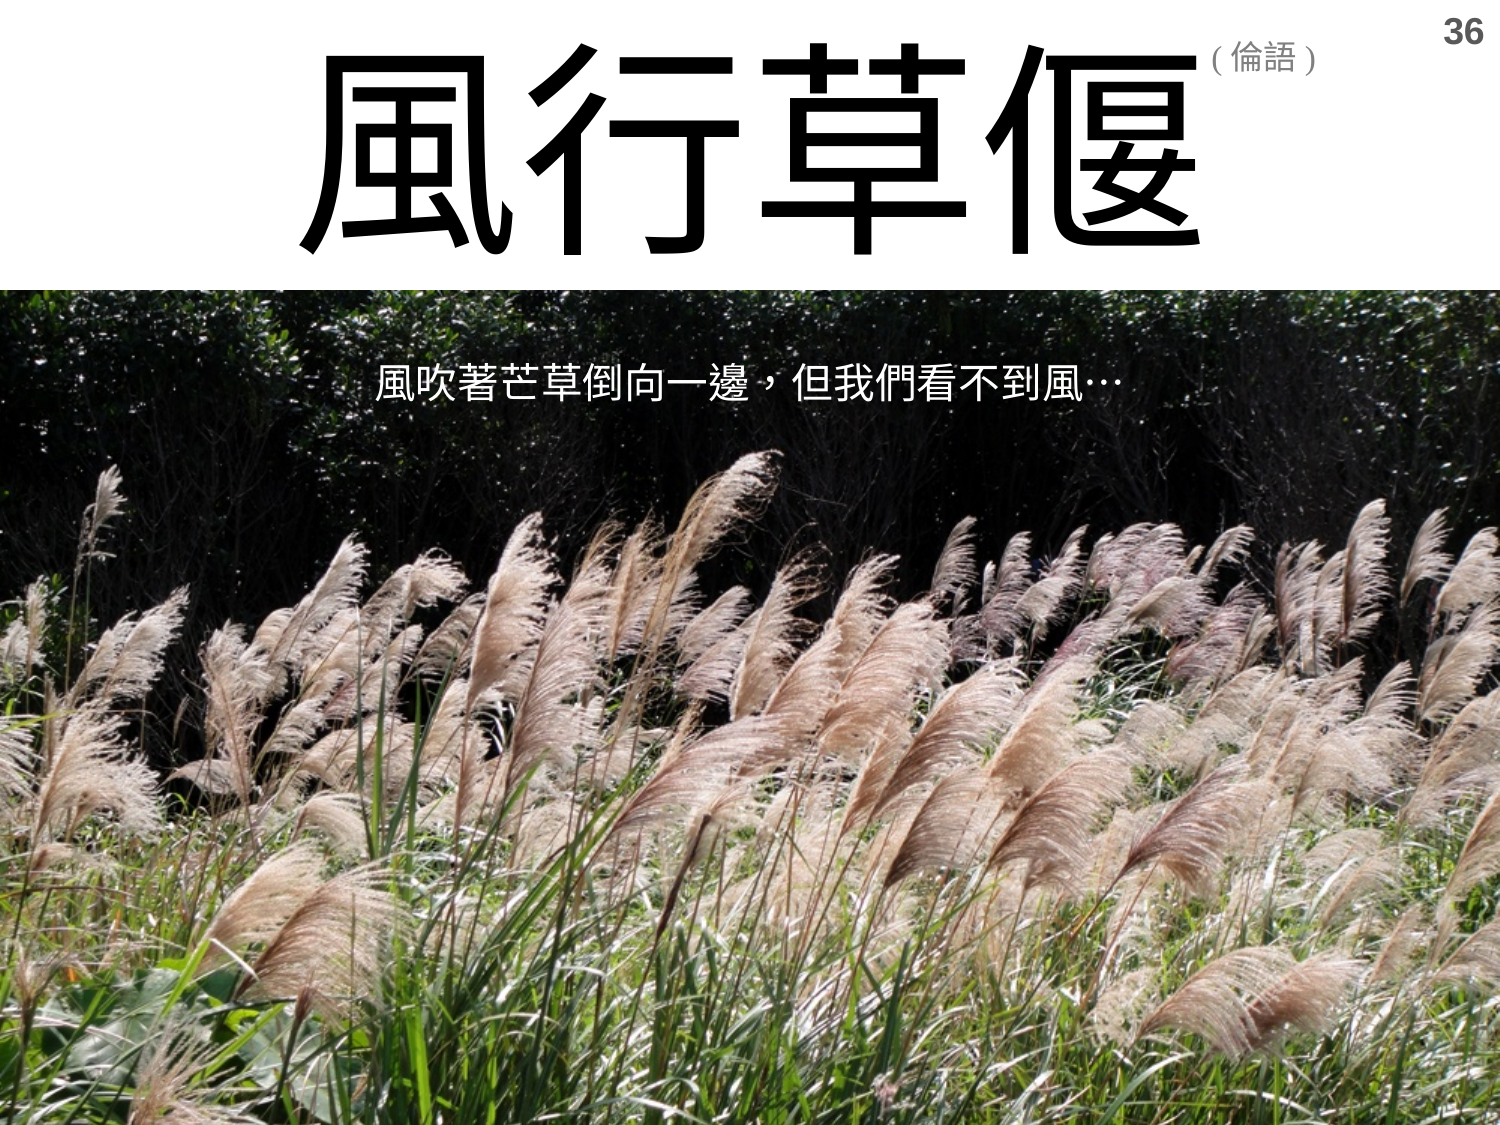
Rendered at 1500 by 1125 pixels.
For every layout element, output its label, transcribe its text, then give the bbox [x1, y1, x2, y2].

text_box 風行草偃 [0, 0, 1500, 290]
text_box 36 [1428, 0, 1500, 60]
picture [0, 290, 1500, 1125]
text_box (倫語) [1196, 29, 1331, 84]
